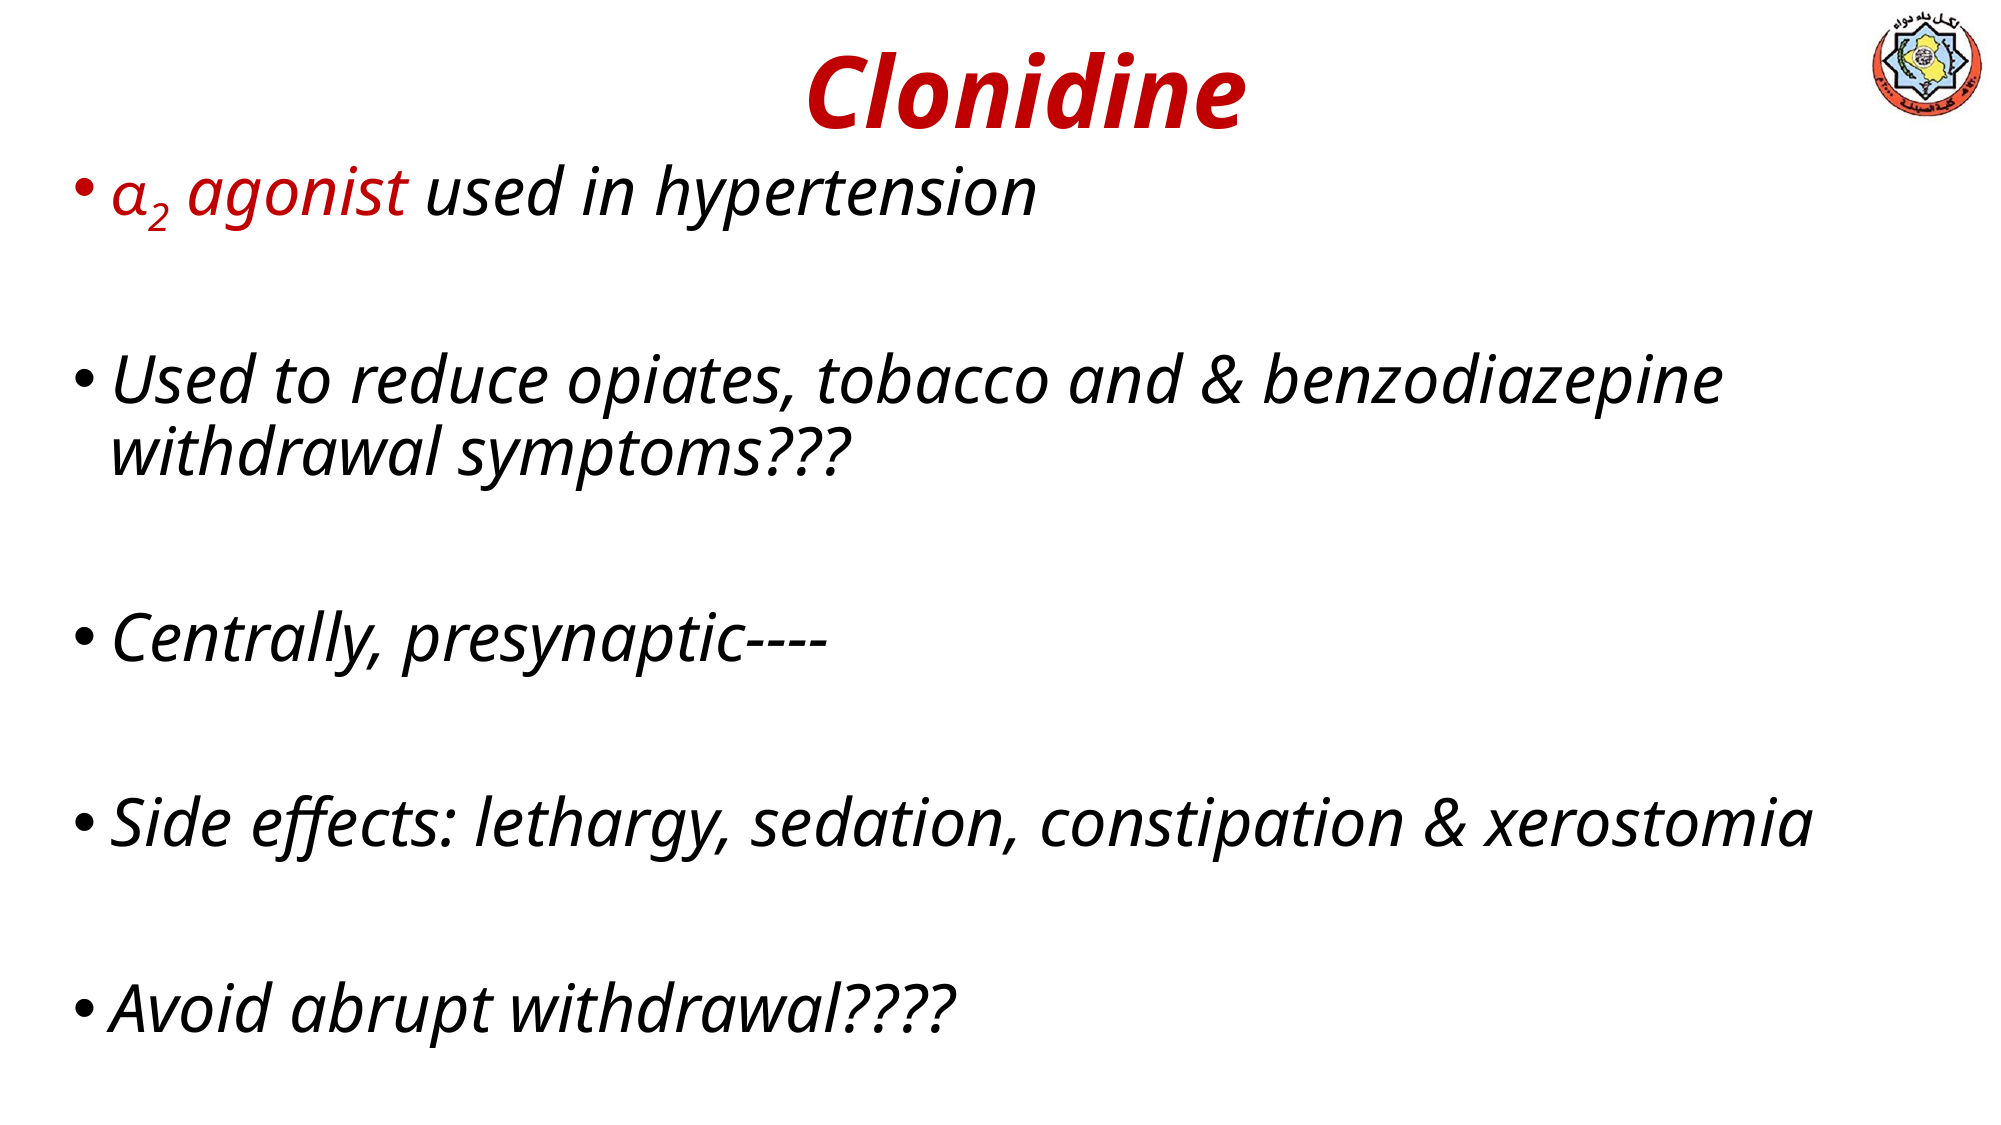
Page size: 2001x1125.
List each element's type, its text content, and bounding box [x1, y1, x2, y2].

title Clonidine [163, 0, 1890, 193]
picture [1866, 3, 1988, 125]
list α2 agonist used in hypertension Used to reduce opiates, tobacco and & benzodiazepine withdrawal symptoms??? Centrally, presynaptic---- Side effects: lethargy, sedation, constipation & xerostomia Avoid abrupt withdrawal???? [64, 141, 1832, 1076]
